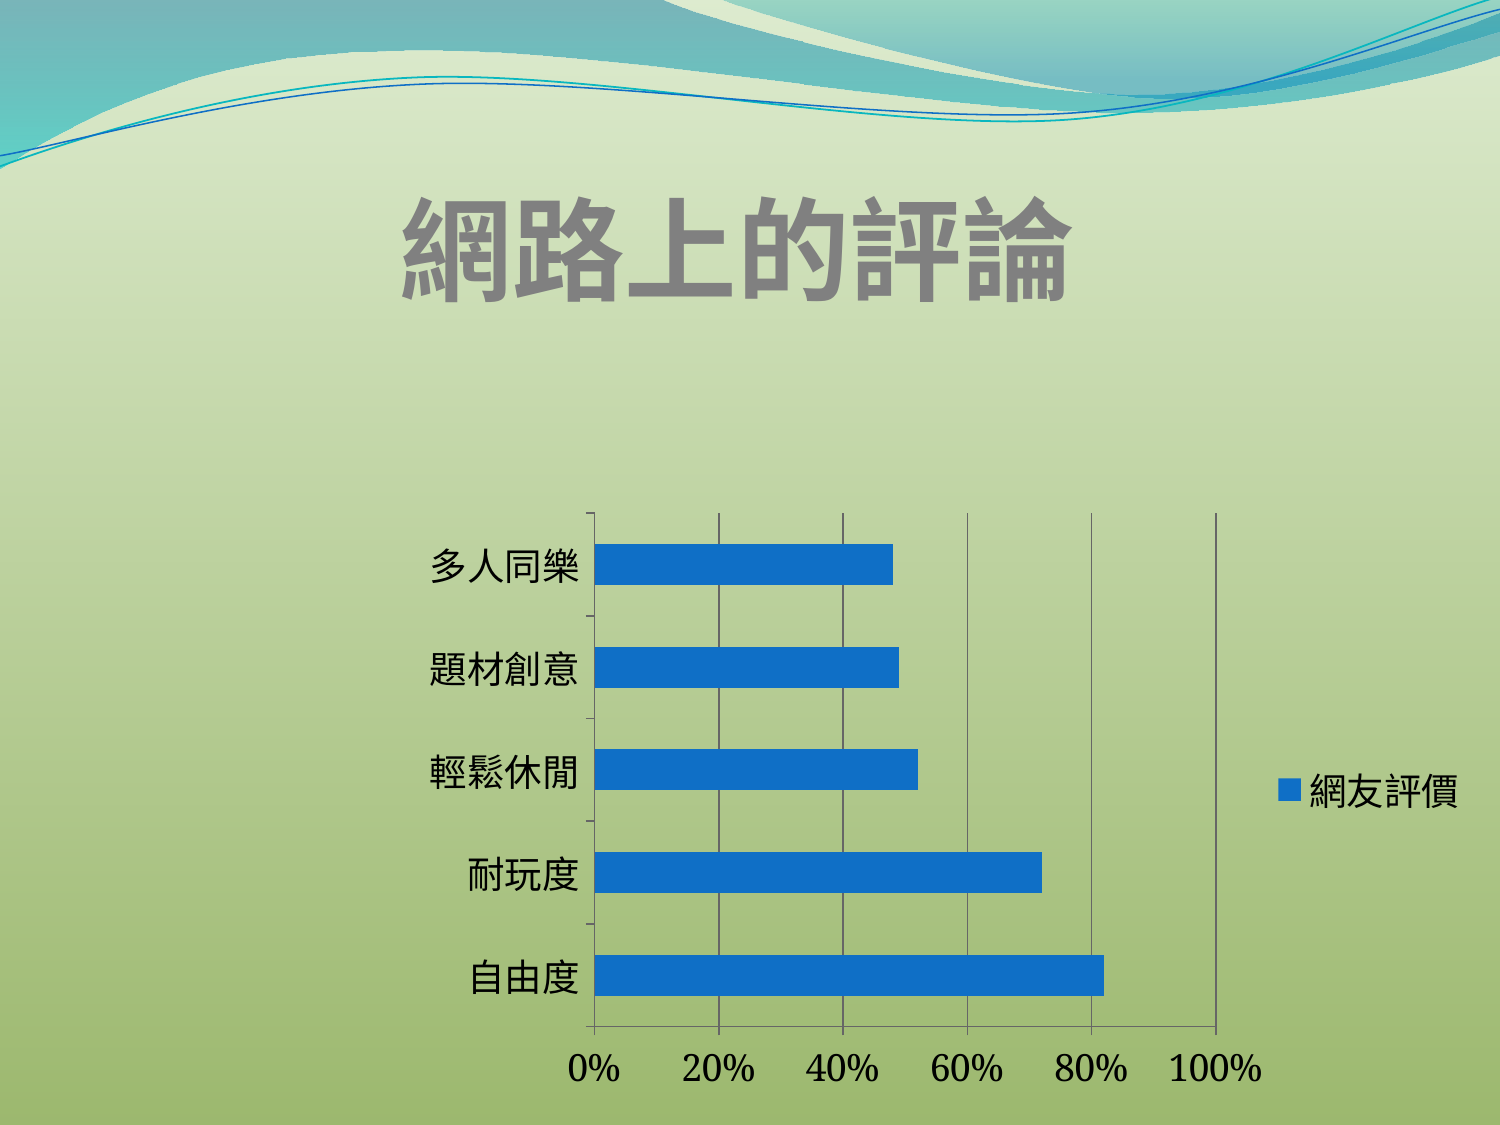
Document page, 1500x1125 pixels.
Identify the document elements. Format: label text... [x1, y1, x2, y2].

text_box 網路上的評論 [384, 172, 1090, 323]
chart [383, 479, 1485, 1100]
